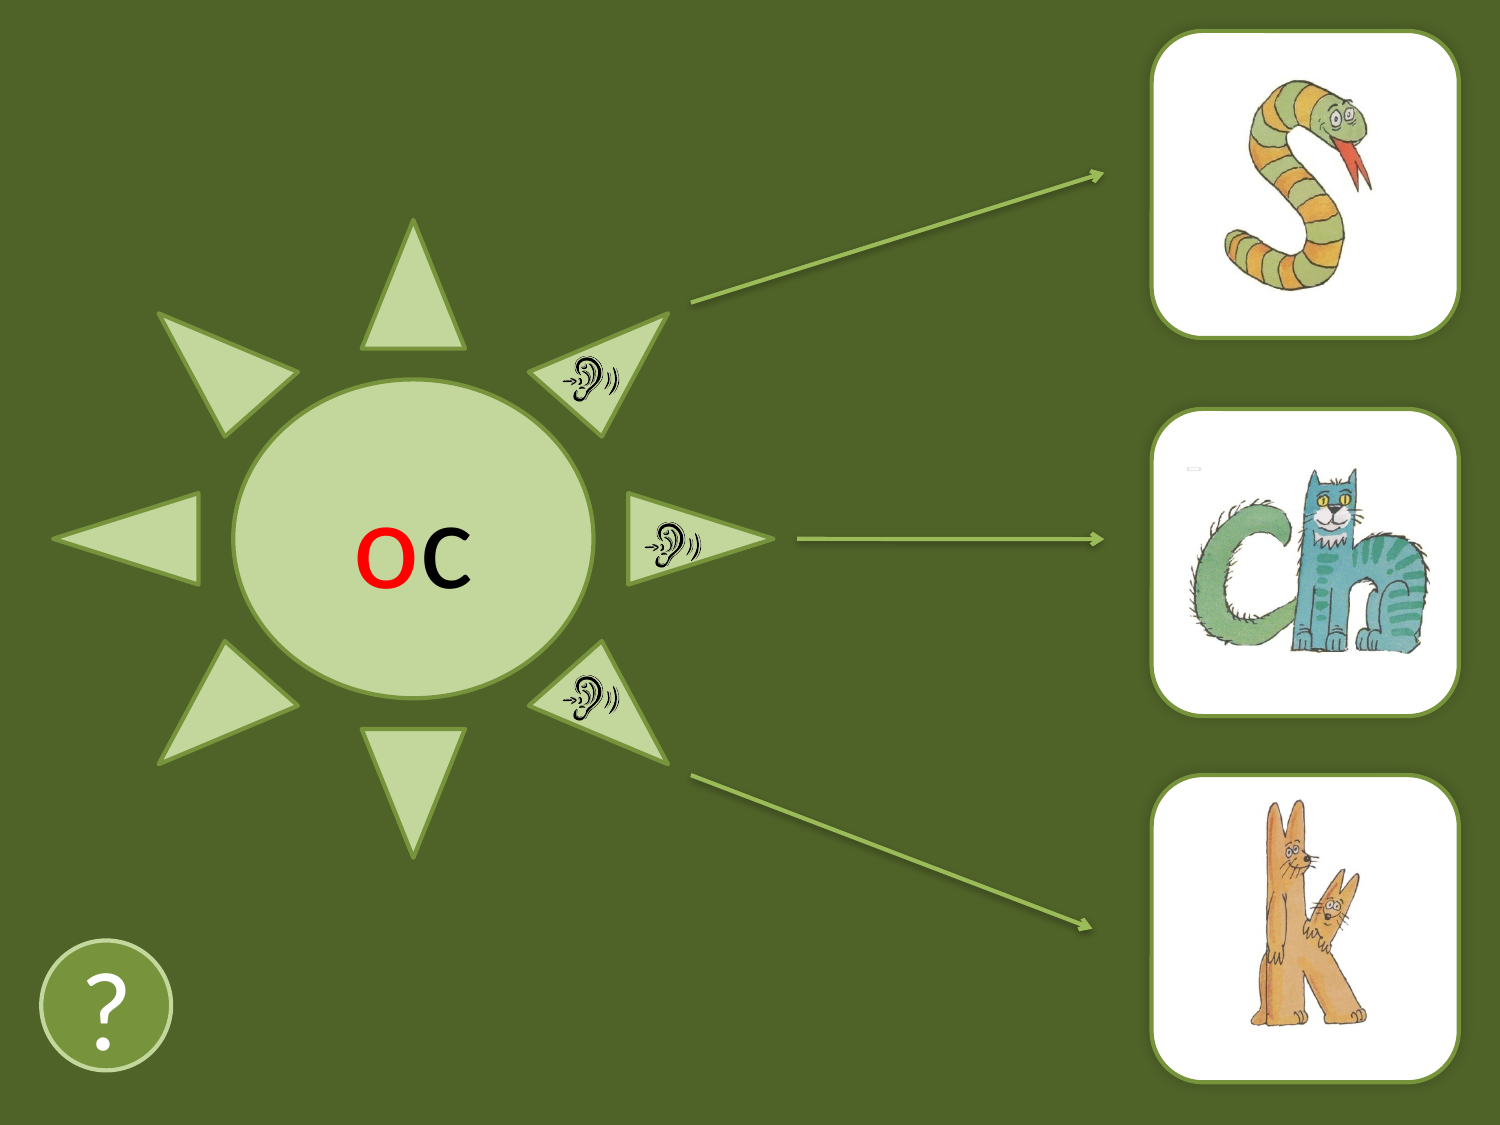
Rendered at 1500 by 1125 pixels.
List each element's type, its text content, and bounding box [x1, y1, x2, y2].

picture [643, 514, 703, 575]
text_box [1143, 0, 1500, 754]
picture [1222, 77, 1378, 293]
picture [1186, 467, 1431, 656]
picture [560, 668, 621, 729]
text_box [0, 0, 1500, 1125]
picture [1245, 798, 1370, 1029]
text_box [690, 774, 1093, 929]
text_box [1125, 749, 1485, 1108]
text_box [690, 172, 1105, 303]
text_box ? [39, 938, 174, 1073]
picture [560, 349, 621, 410]
